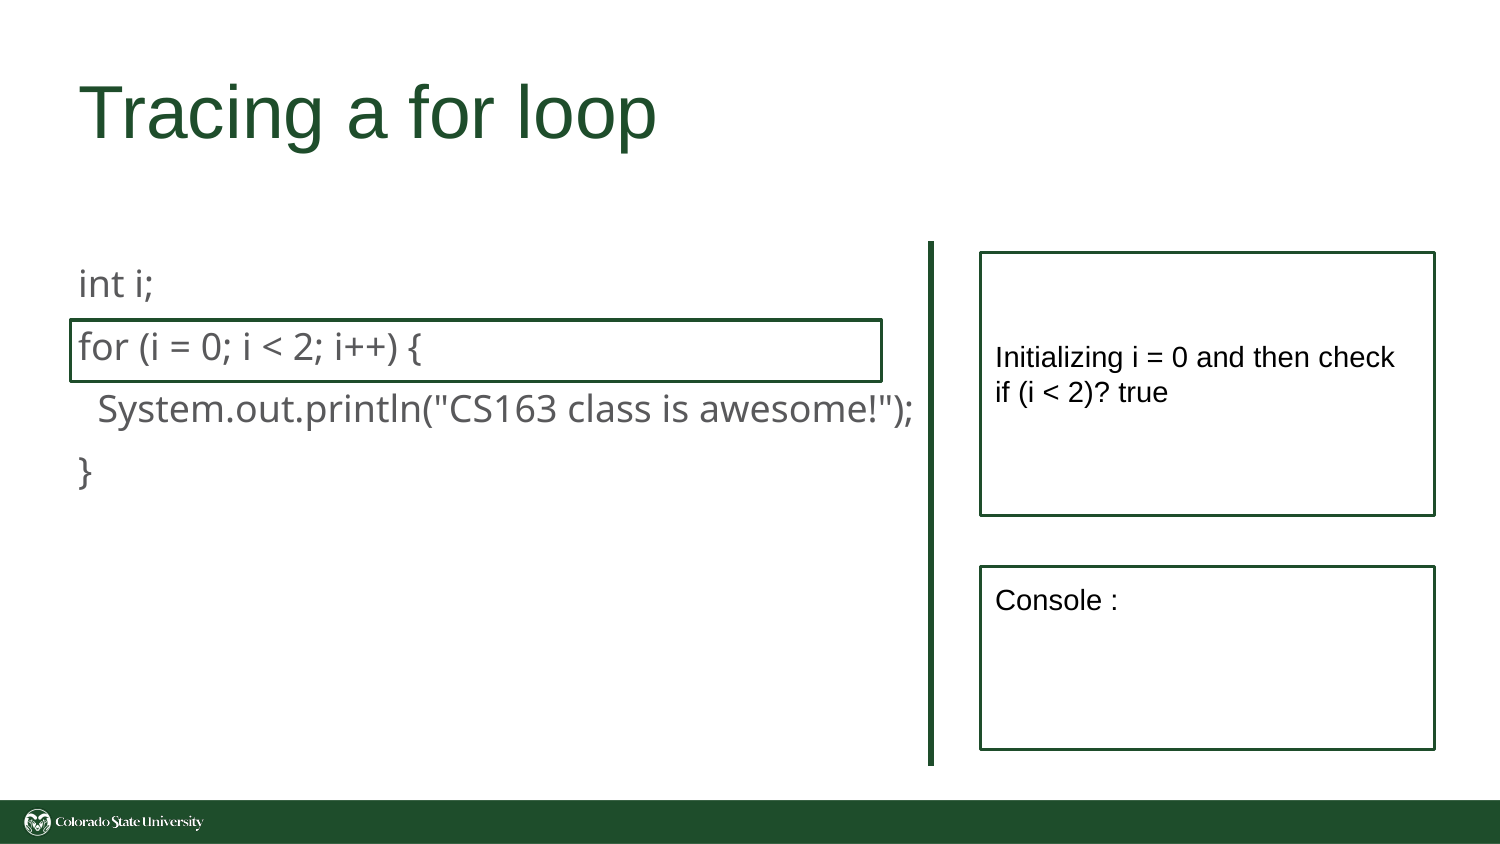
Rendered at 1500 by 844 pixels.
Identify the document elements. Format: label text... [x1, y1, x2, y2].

text_box [70, 319, 882, 382]
text_box Console : [980, 566, 1435, 750]
list int i; for (i = 0; i < 2; i++) { System.out.println("CS163 class is awesome!"); } [68, 241, 928, 461]
picture [16, 800, 212, 844]
text_box Initializing i = 0 and then check if (i < 2)? true [980, 252, 1435, 516]
title Tracing a for loop [68, 53, 1432, 164]
